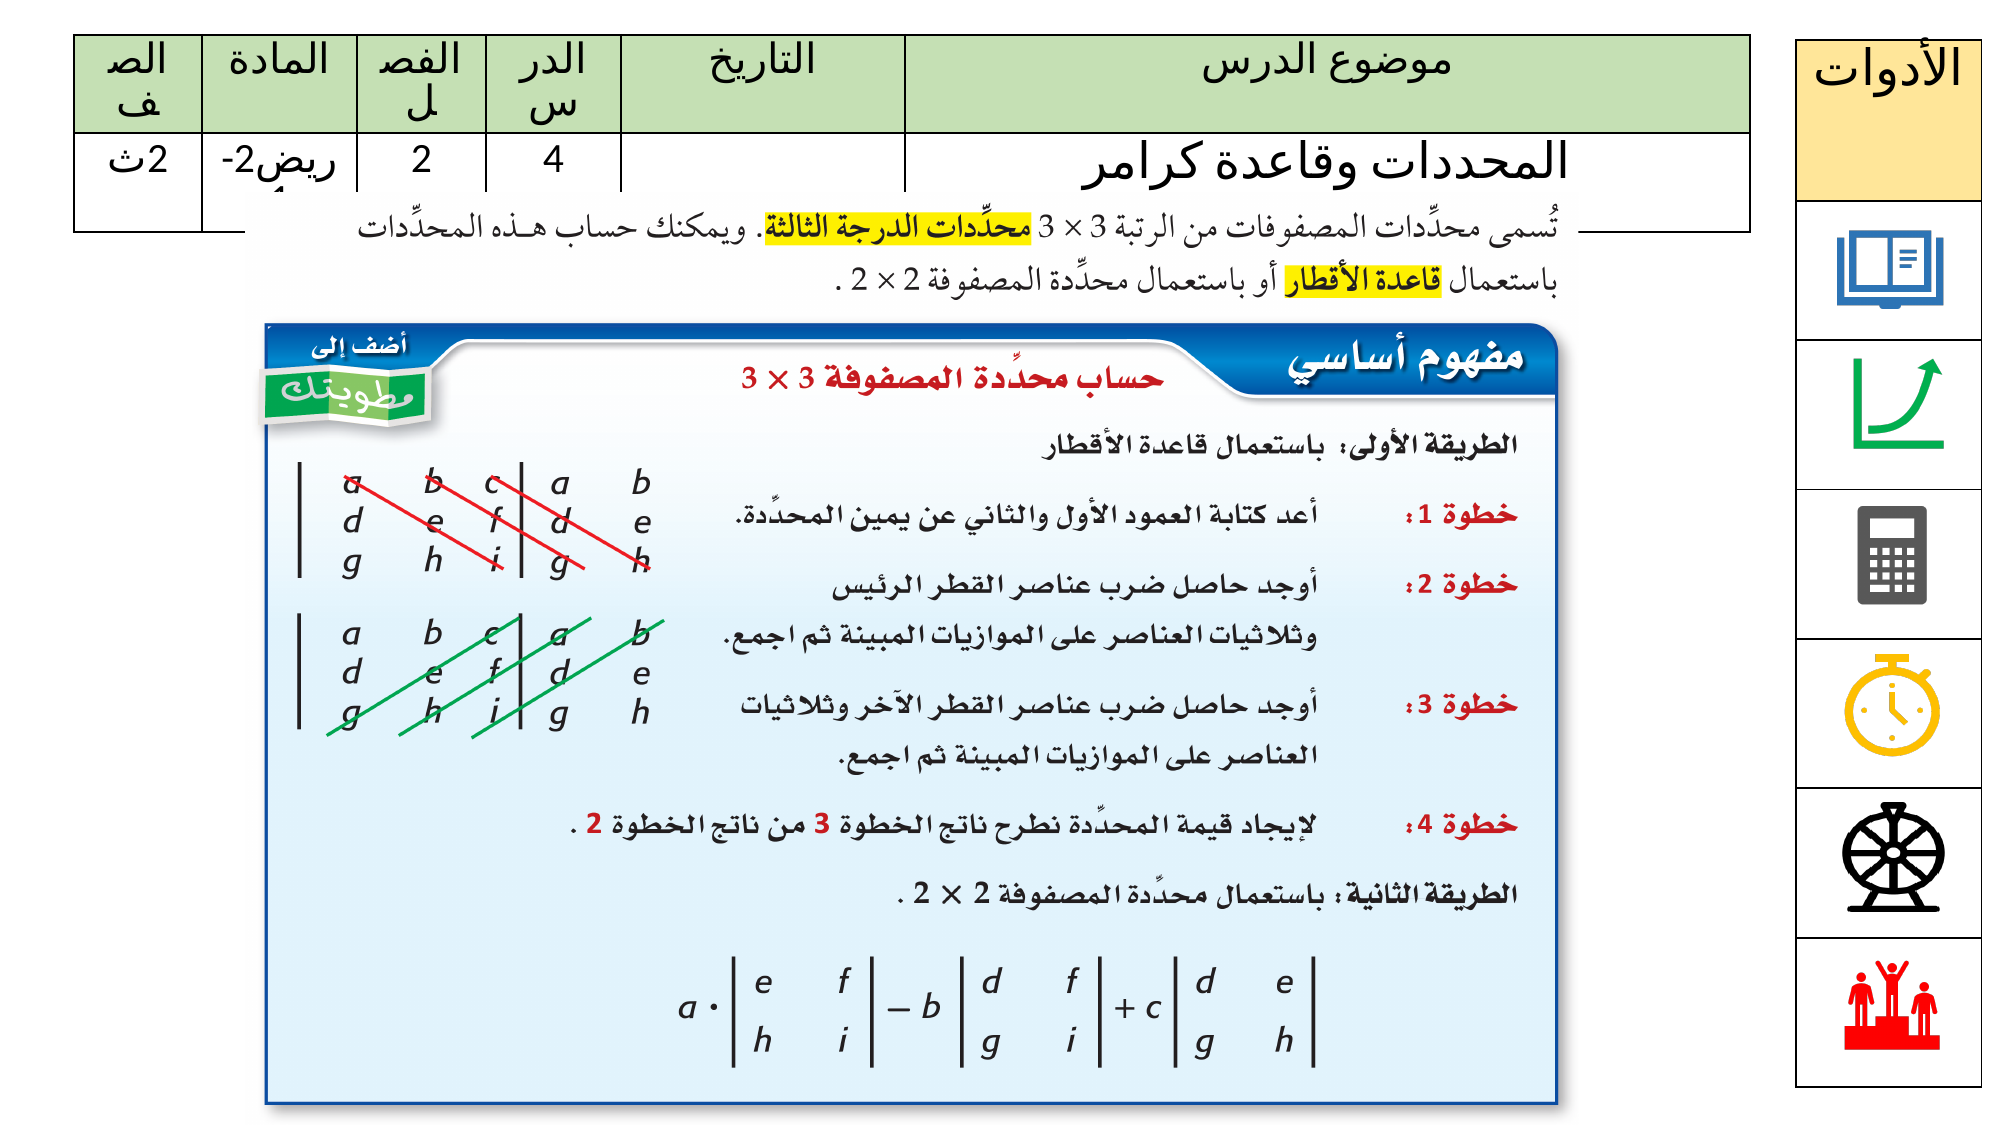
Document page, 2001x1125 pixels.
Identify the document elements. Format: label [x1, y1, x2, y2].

text_box [244, 192, 1579, 1125]
